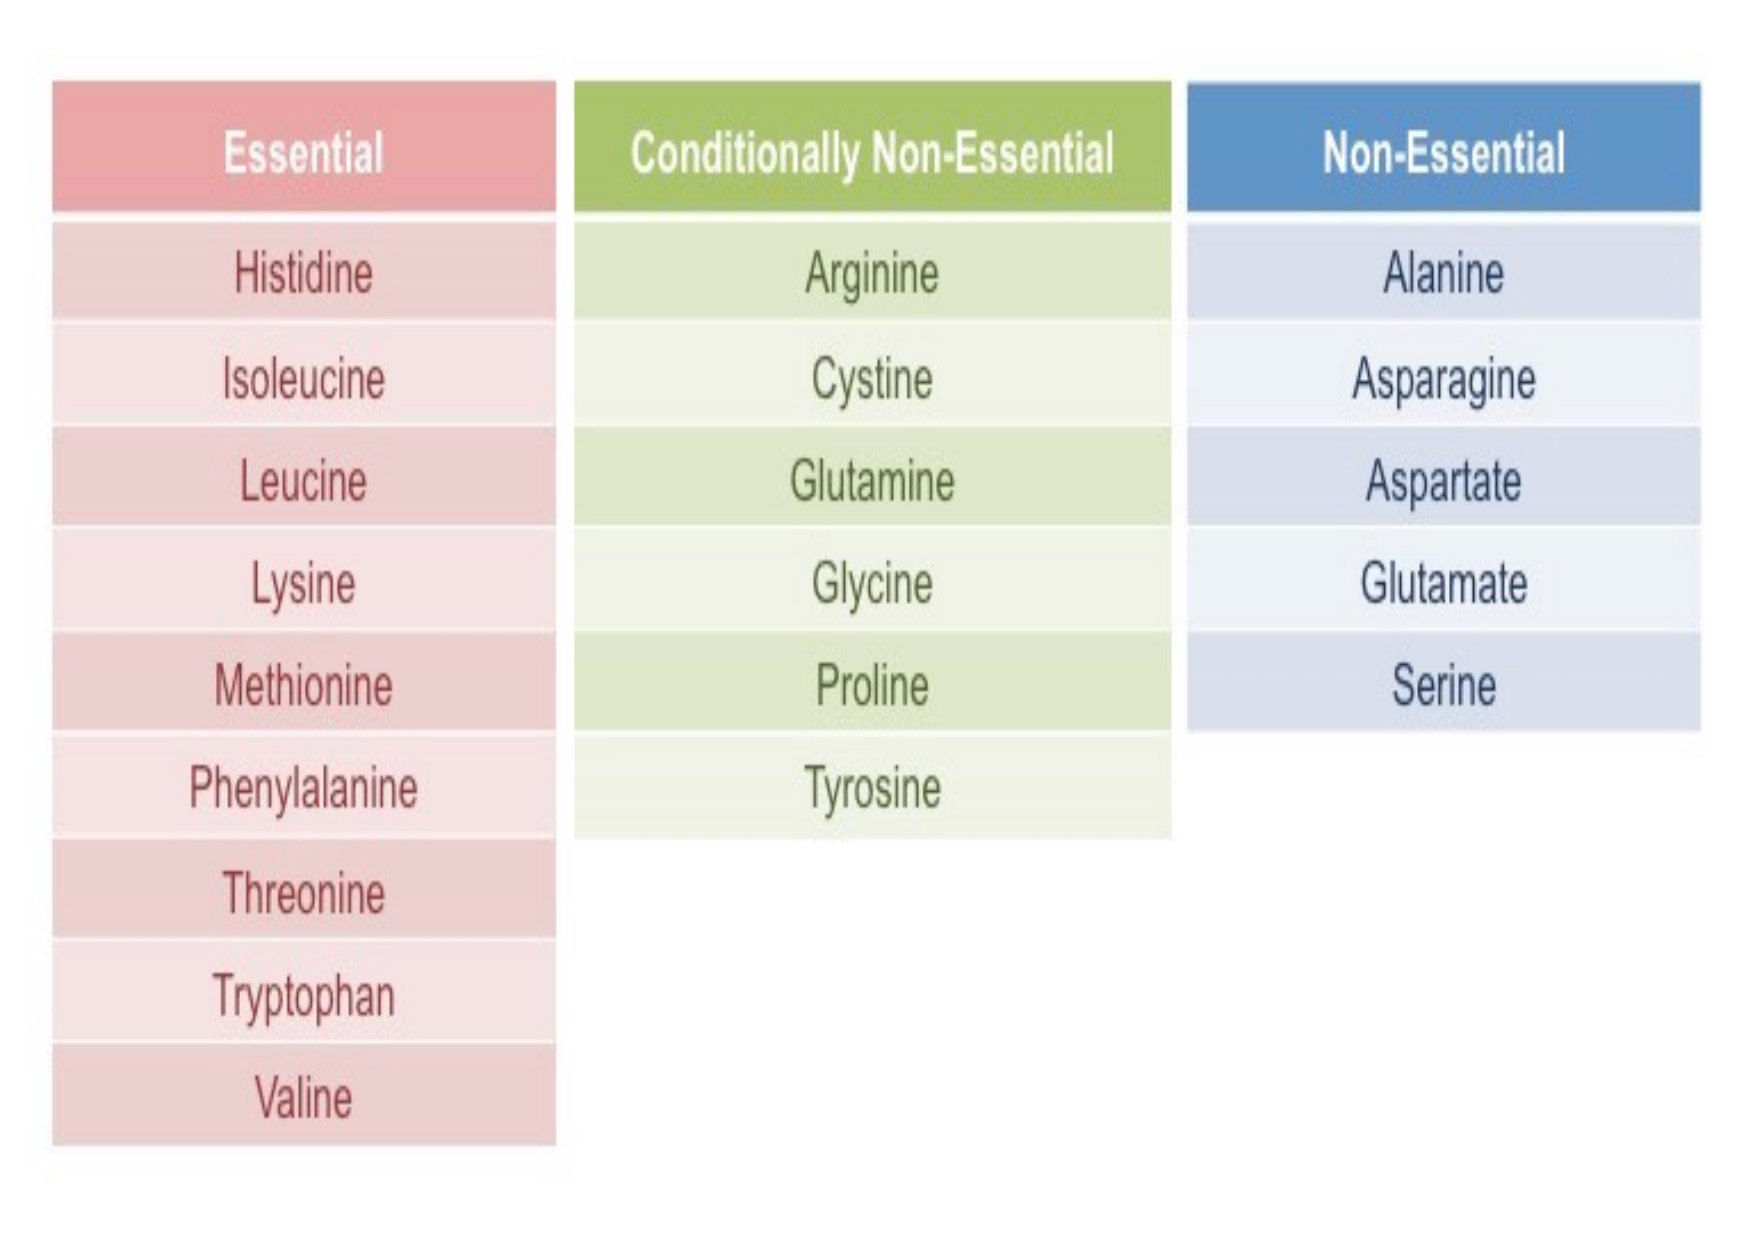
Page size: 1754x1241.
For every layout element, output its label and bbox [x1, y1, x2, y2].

list [28, 54, 1726, 1186]
